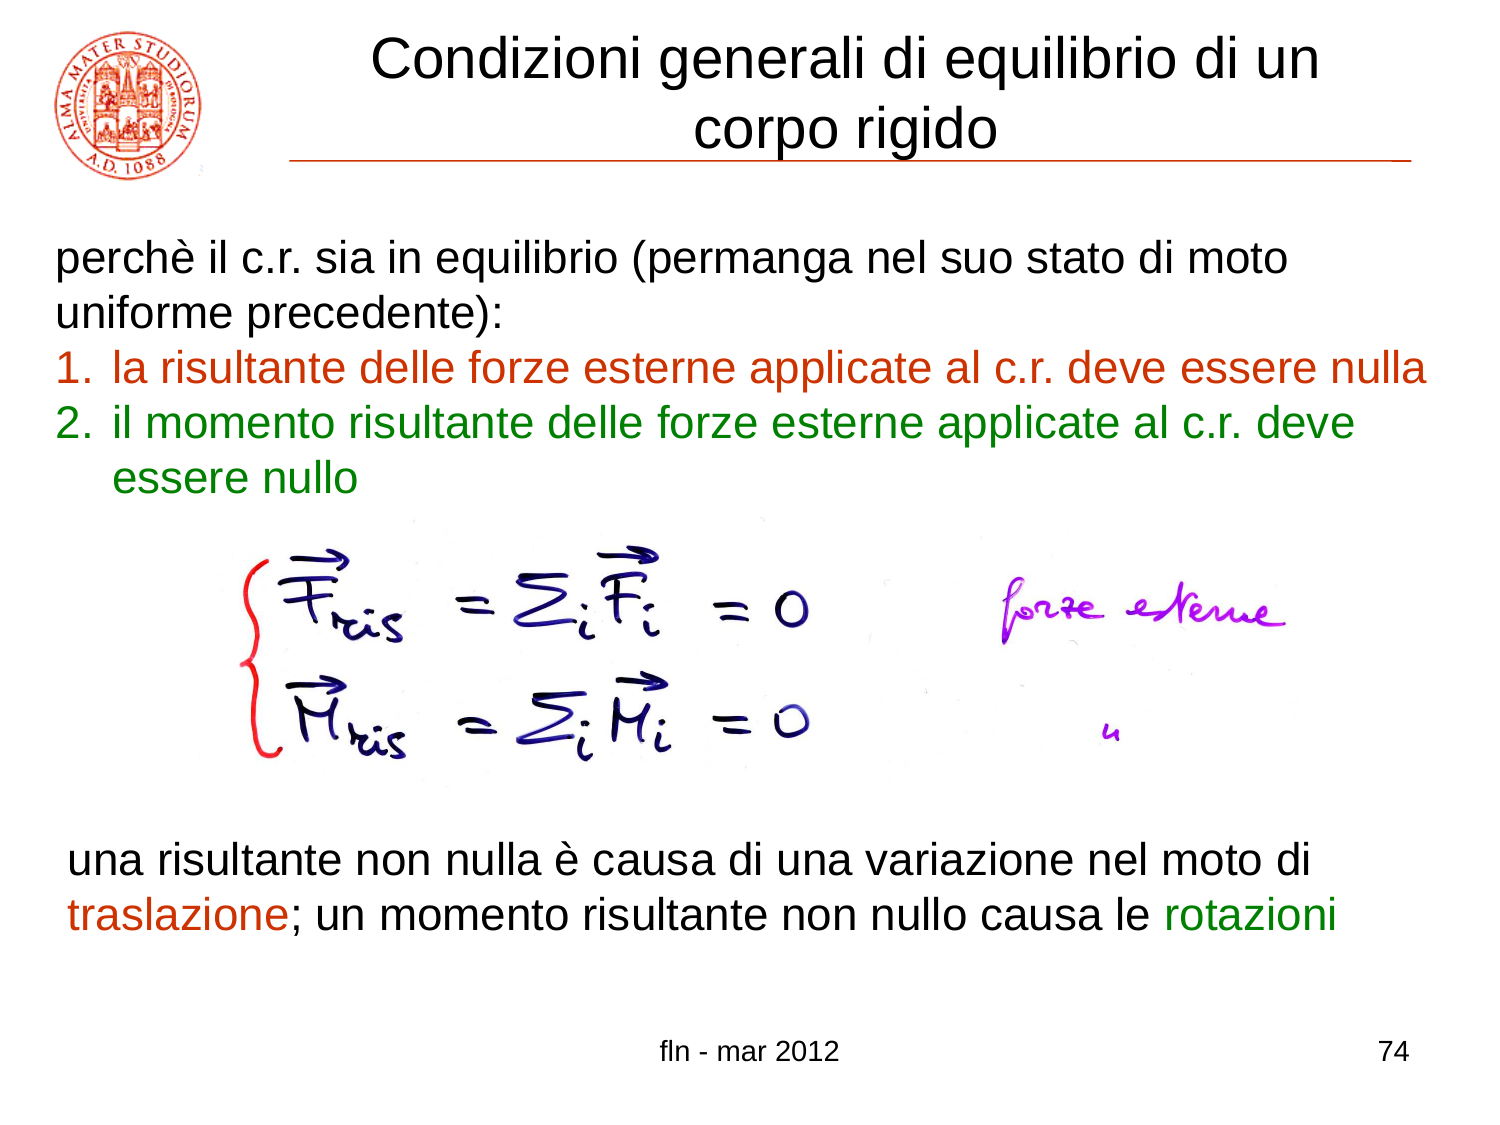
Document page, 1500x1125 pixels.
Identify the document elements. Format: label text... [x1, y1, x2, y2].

picture [53, 30, 203, 199]
title Condizioni generali di equilibrio di un corpo rigido [277, 42, 1415, 137]
footer fln - mar 2012 [512, 1024, 988, 1103]
slide_number 74 [1074, 1024, 1425, 1103]
text_box una risultante non nulla è causa di una variazione nel moto di traslazione; un momento risultante non nullo causa le rotazioni [53, 822, 1376, 948]
text_box perchè il c.r. sia in equilibrio (permanga nel suo stato di moto uniforme precedente): la risultante delle forze esterne applicate al c.r. deve essere nulla il momento risultante delle forze esterne applicate al c.r. deve essere nullo [41, 220, 1447, 510]
picture [182, 515, 1302, 793]
